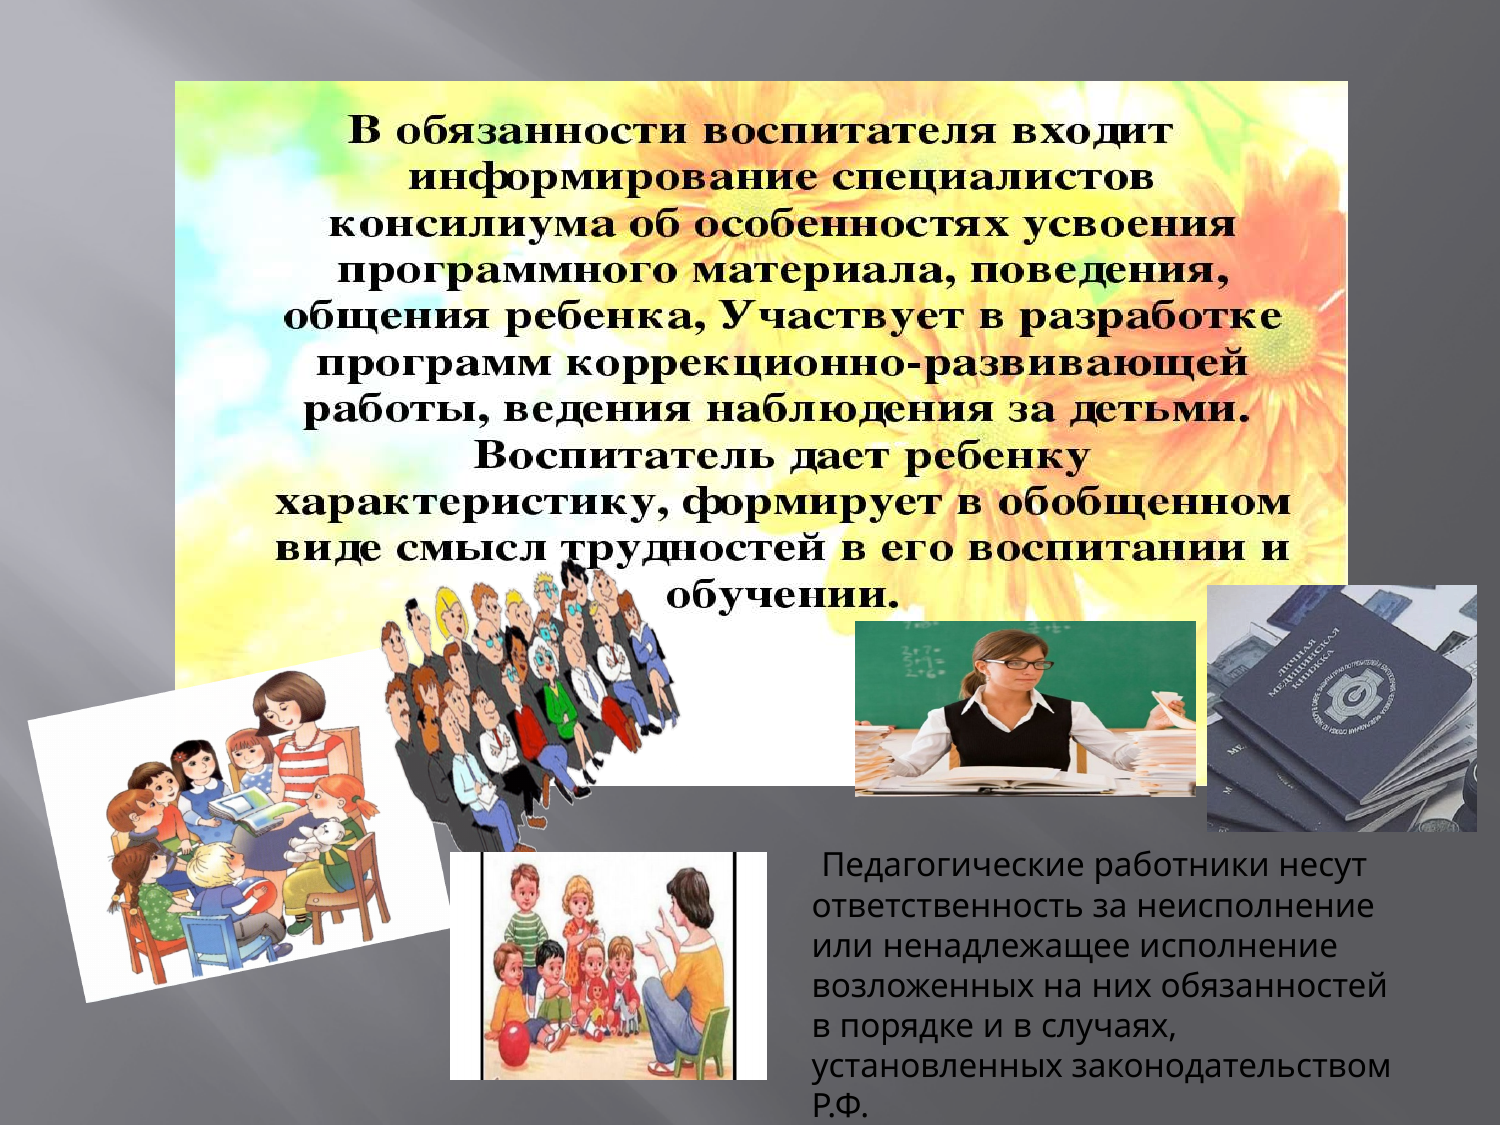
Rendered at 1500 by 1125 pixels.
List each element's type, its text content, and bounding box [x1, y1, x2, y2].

picture [28, 81, 1477, 1080]
text_box Педагогические работники несут ответственность за неисполнение или ненадлежащее исполнение возложенных на них обязанностей в порядке и в случаях, установленных законодательством Р.Ф. [796, 831, 1430, 1125]
